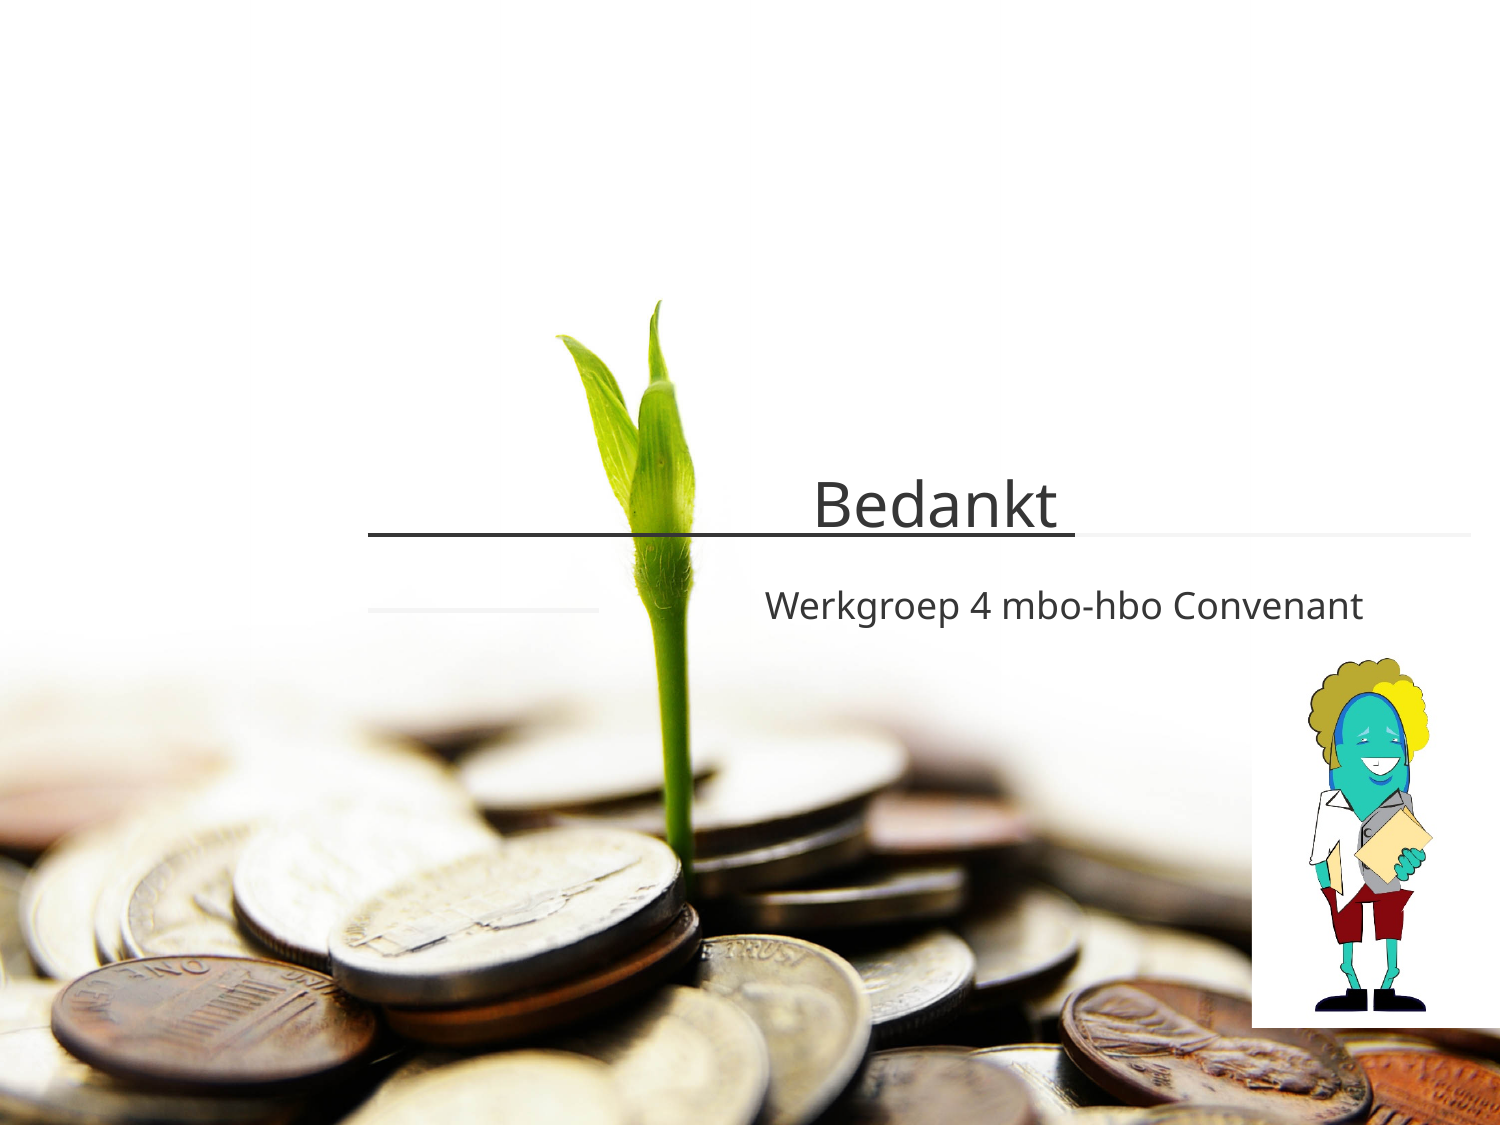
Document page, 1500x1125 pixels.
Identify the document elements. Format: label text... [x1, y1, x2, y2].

text_box Werkgroep 4 mbo-hbo Convenant [749, 574, 1500, 635]
text_box Bedankt [337, 450, 1500, 625]
picture [0, 0, 1500, 1125]
